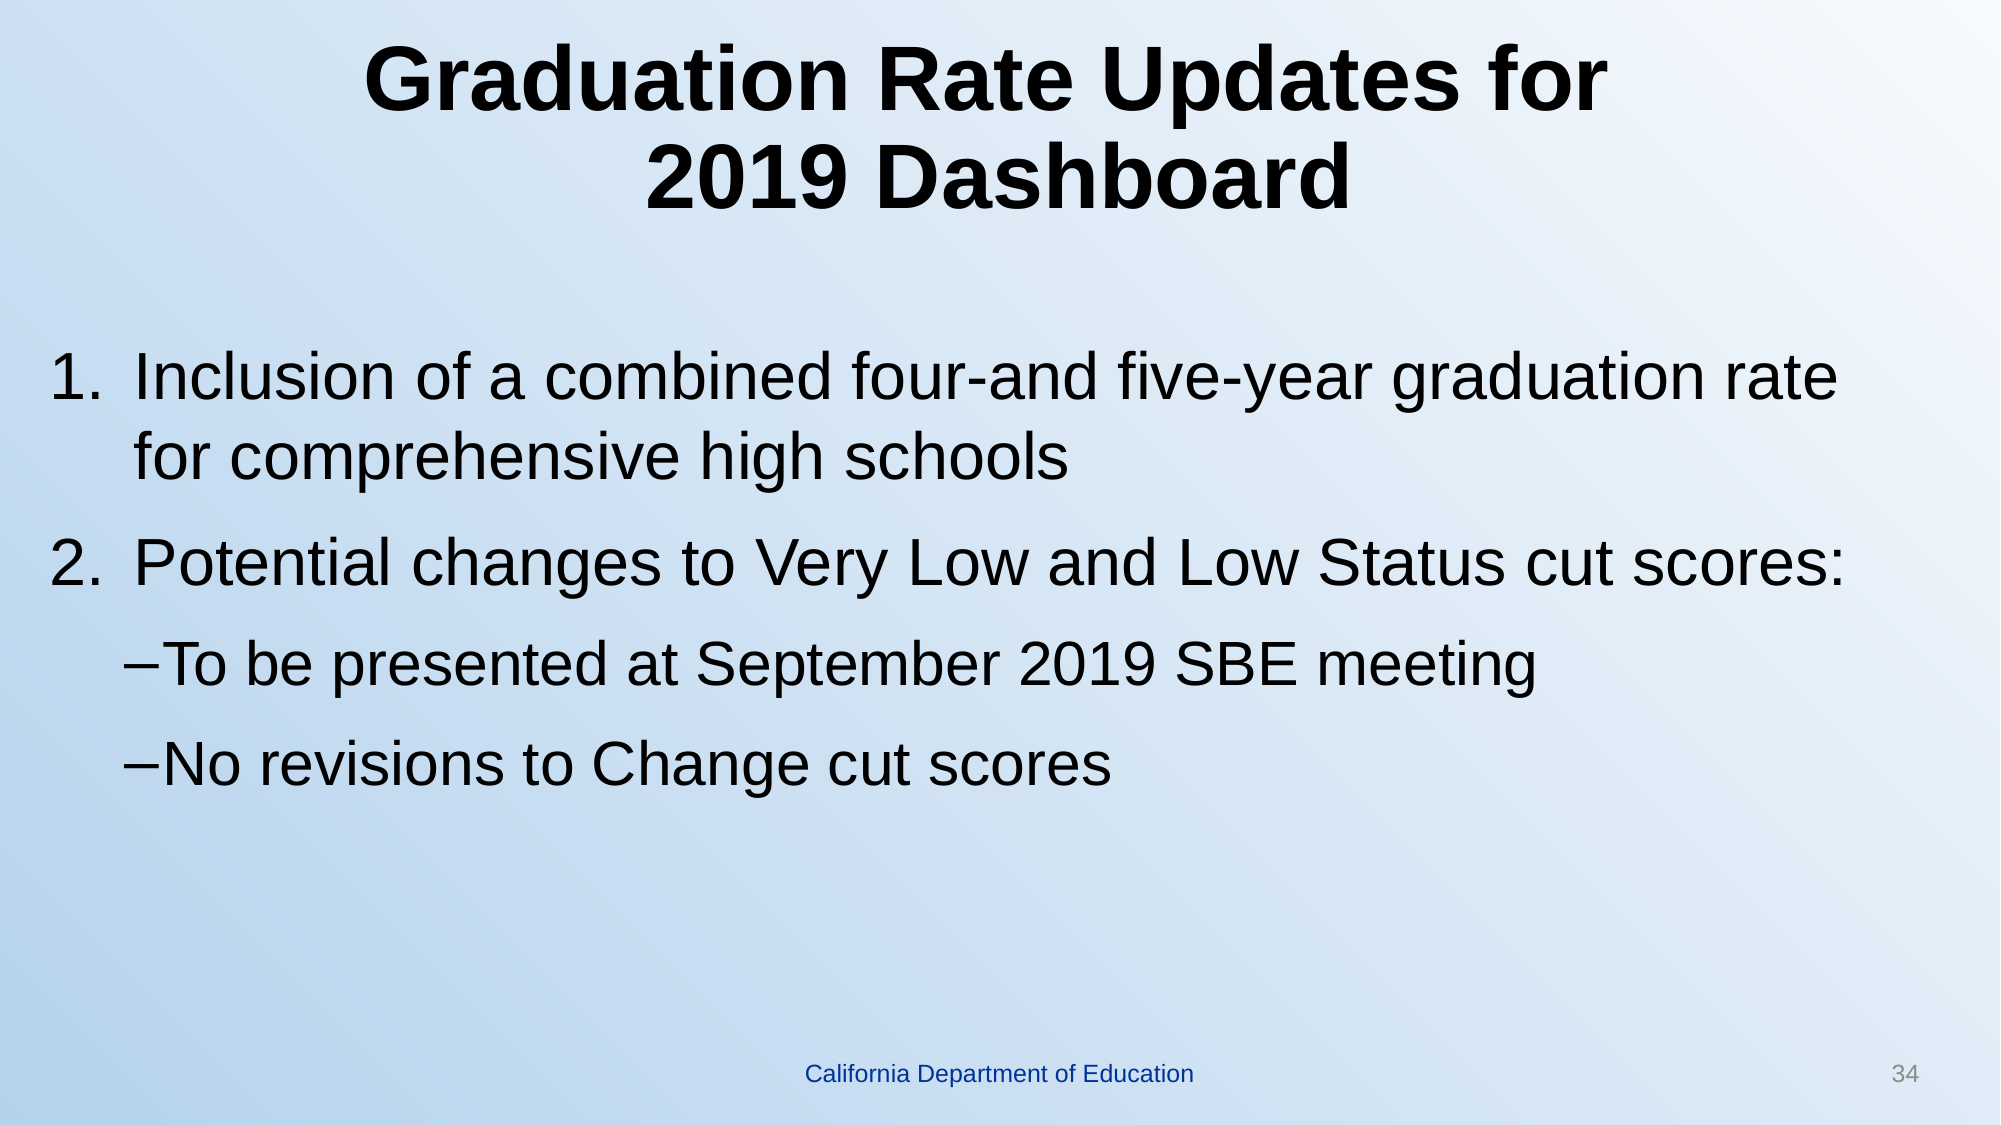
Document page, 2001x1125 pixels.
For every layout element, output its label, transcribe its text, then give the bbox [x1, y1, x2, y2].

list Inclusion of a combined four-and five-year graduation rate for comprehensive high schools Potential changes to Very Low and Low Status cut scores: To be presented at September 2019 SBE meeting No revisions to Change cut scores [34, 325, 1935, 1014]
slide_number 34 [1484, 1042, 1935, 1103]
footer California Department of Education [662, 1042, 1338, 1103]
title Graduation Rate Updates for 2019 Dashboard [0, 0, 2000, 260]
